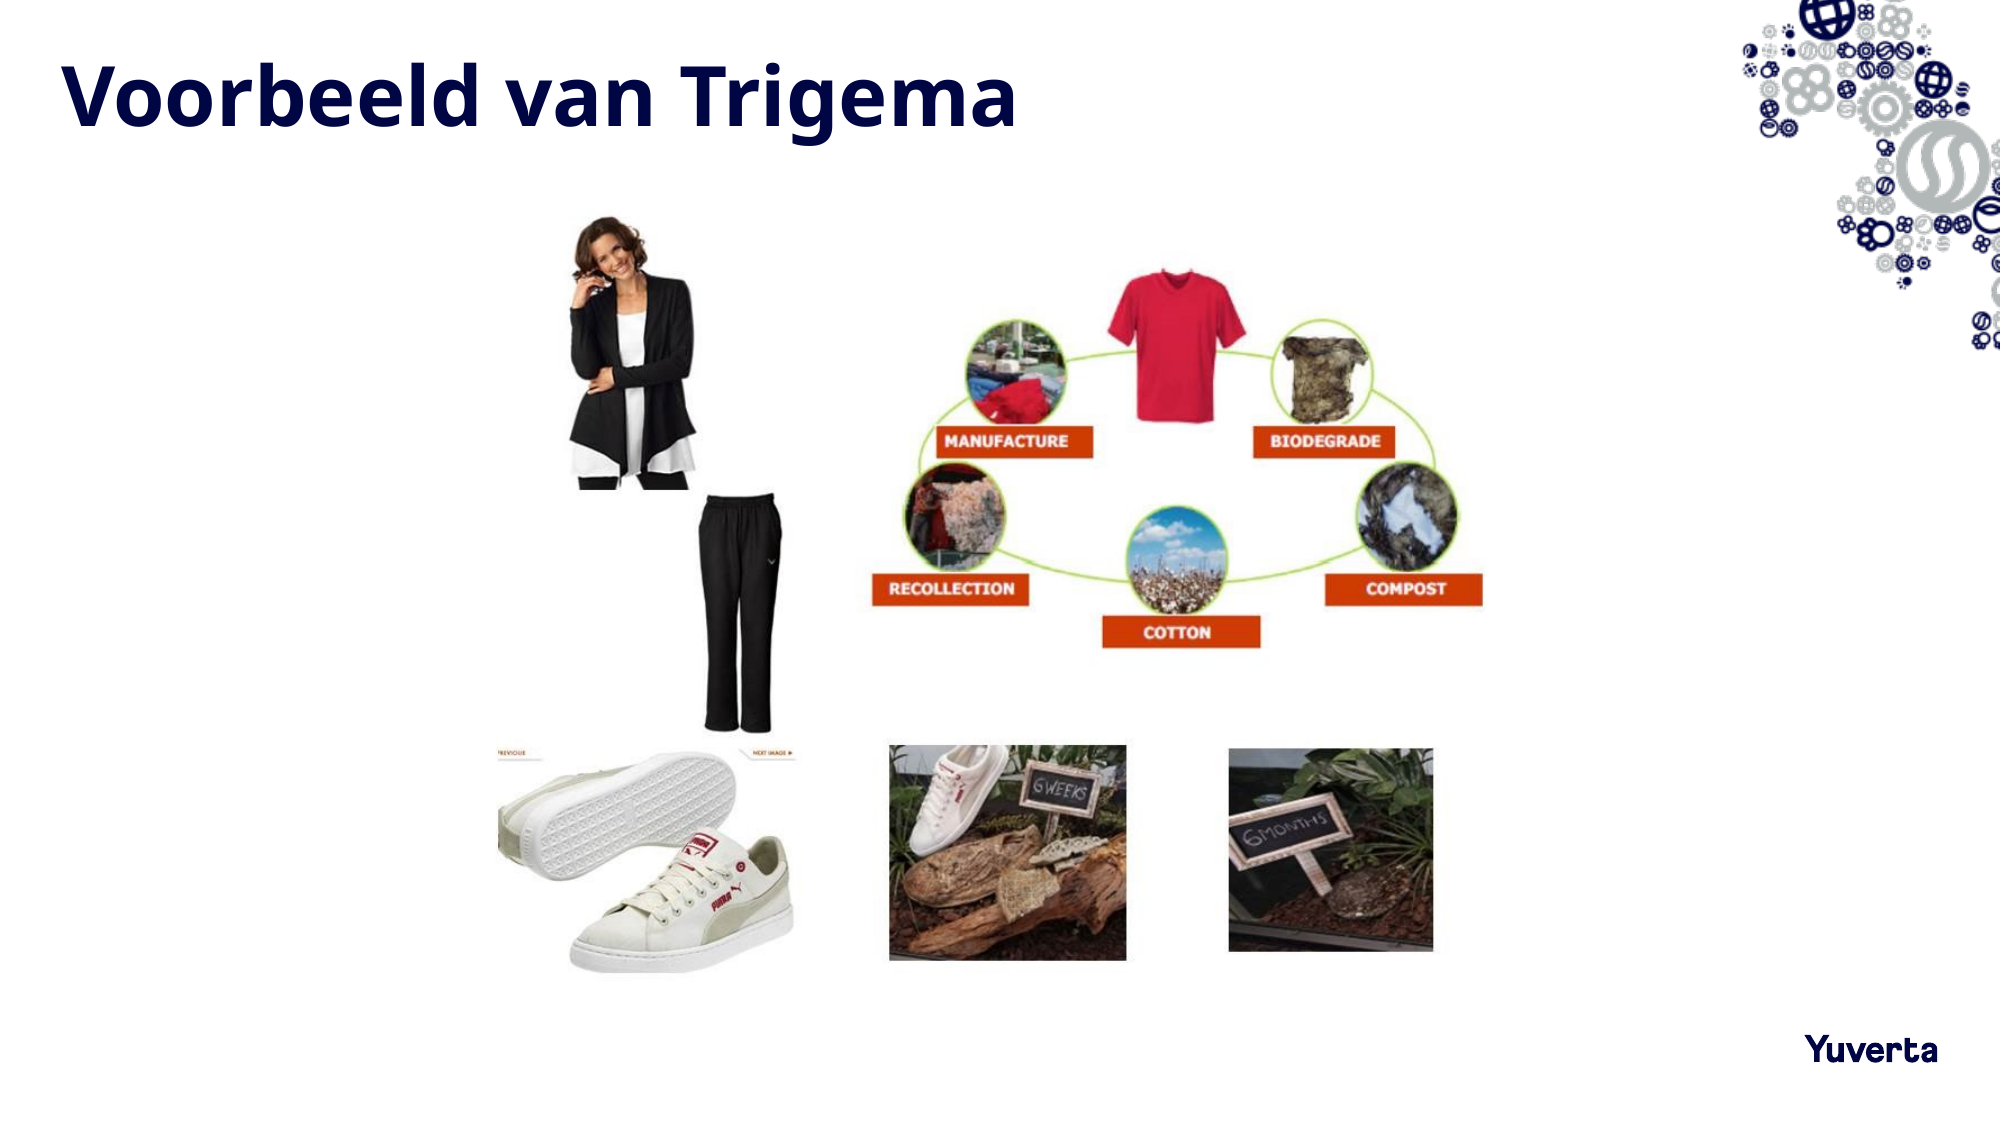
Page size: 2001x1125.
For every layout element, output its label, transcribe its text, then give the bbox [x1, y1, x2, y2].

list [460, 199, 1539, 1008]
title Voorbeeld van Trigema [60, 48, 1720, 239]
picture [0, 0, 2000, 1125]
